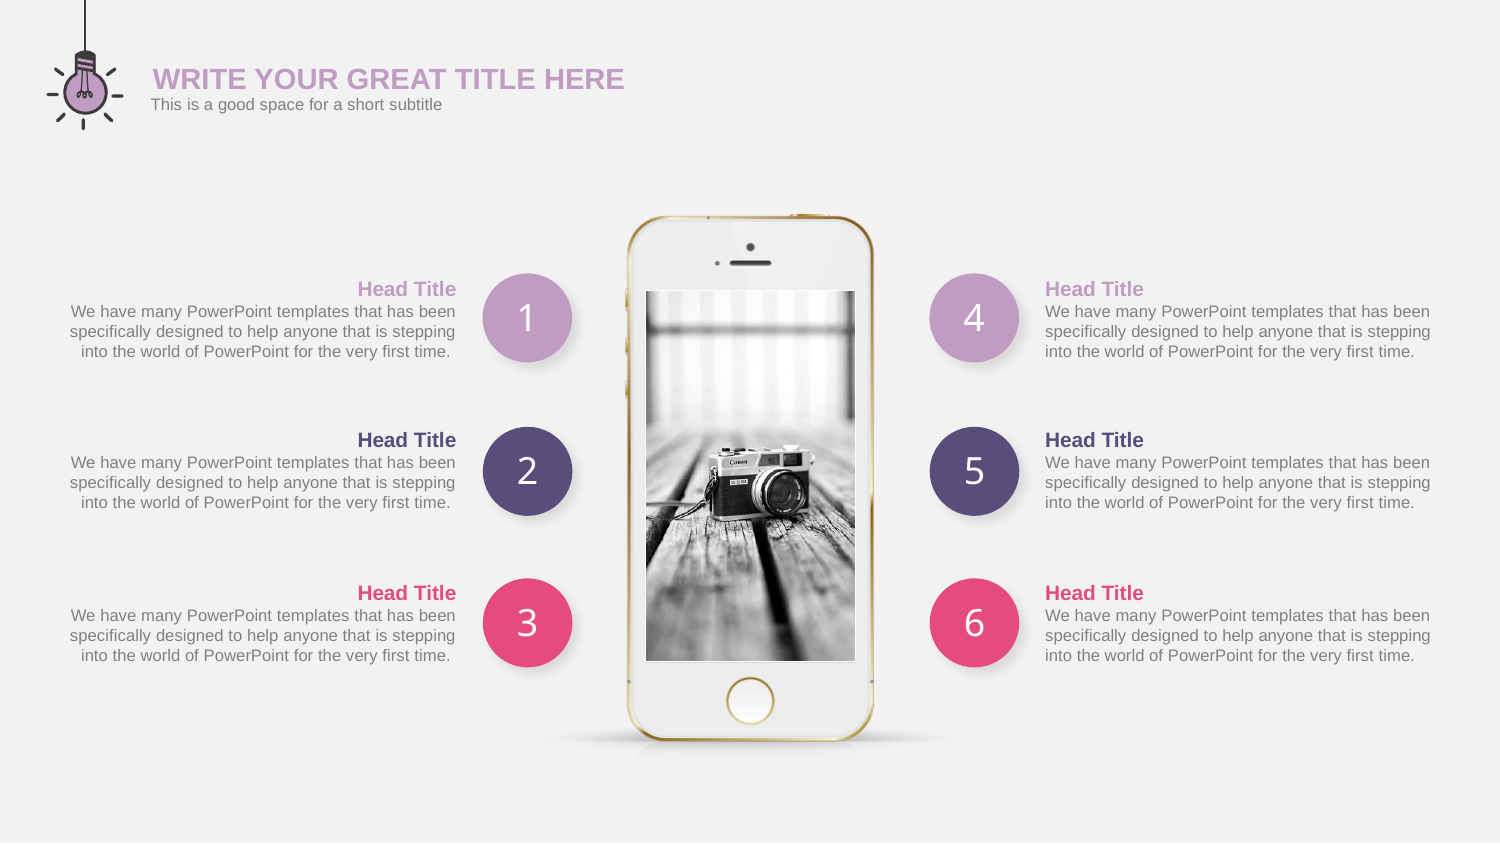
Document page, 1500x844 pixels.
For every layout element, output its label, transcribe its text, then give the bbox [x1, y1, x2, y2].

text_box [46, 0, 124, 131]
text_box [430, 213, 1069, 774]
text_box Head Title We have many PowerPoint templates that has been specifically designed to help anyone that is stepping into the world of PowerPoint for the very first time. [1073, 426, 1447, 512]
text_box Head Title We have many PowerPoint templates that has been specifically designed to help anyone that is stepping into the world of PowerPoint for the very first time. [54, 275, 425, 361]
text_box Head Title We have many PowerPoint templates that has been specifically designed to help anyone that is stepping into the world of PowerPoint for the very first time. [1073, 275, 1447, 361]
text_box Head Title We have many PowerPoint templates that has been specifically designed to help anyone that is stepping into the world of PowerPoint for the very first time. [54, 579, 425, 665]
text_box Head Title We have many PowerPoint templates that has been specifically designed to help anyone that is stepping into the world of PowerPoint for the very first time. [54, 426, 425, 512]
text_box Head Title We have many PowerPoint templates that has been specifically designed to help anyone that is stepping into the world of PowerPoint for the very first time. [1073, 579, 1447, 665]
text_box This is a good space for a short subtitle [135, 86, 458, 122]
text_box WRITE YOUR GREAT TITLE HERE [138, 52, 641, 103]
